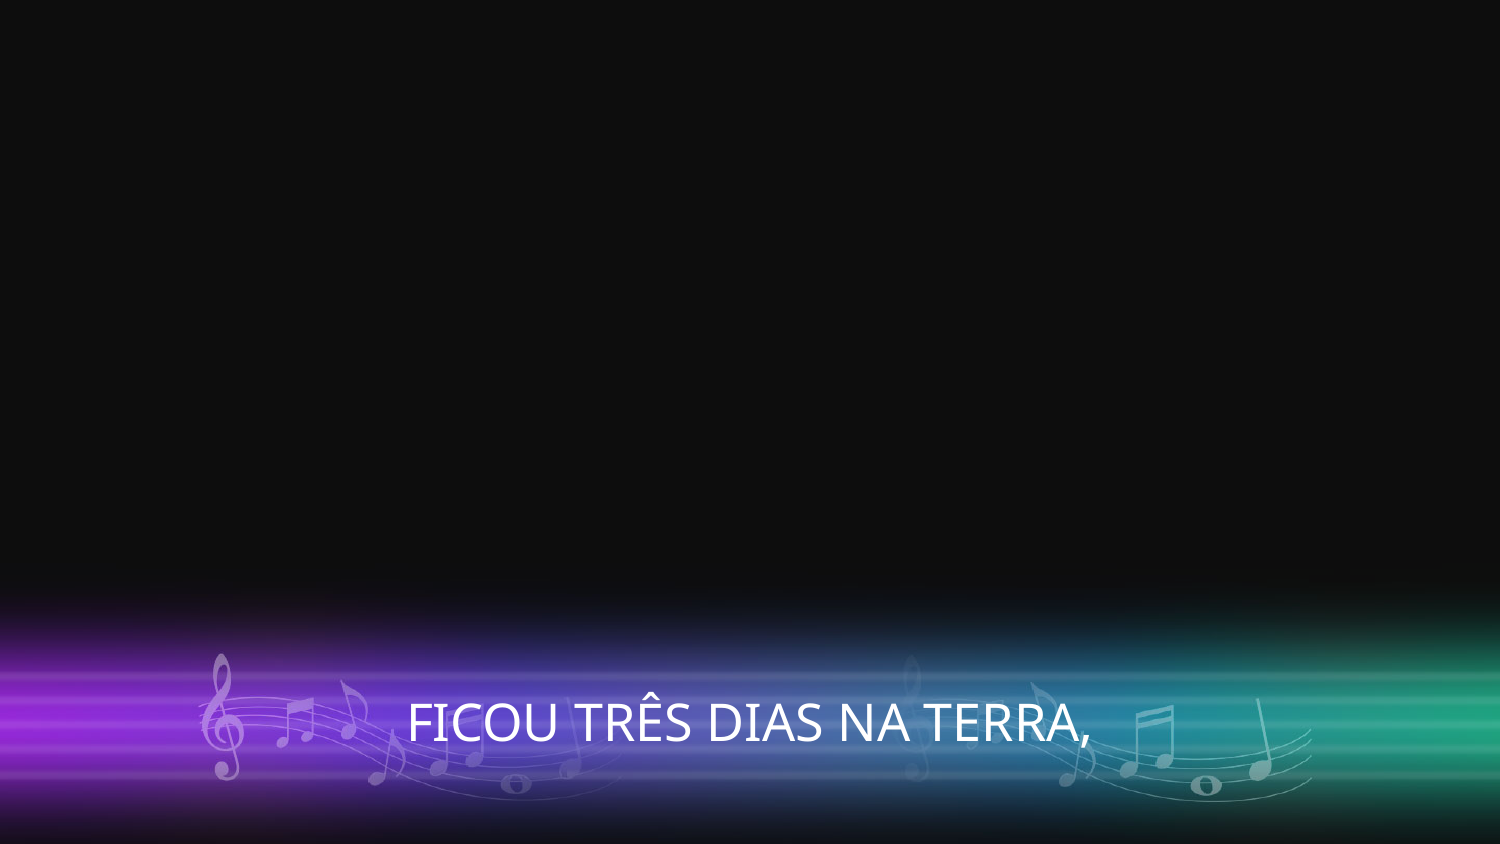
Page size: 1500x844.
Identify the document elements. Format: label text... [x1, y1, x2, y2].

picture [0, 0, 1500, 844]
text_box FICOU TRÊS DIAS NA TERRA, [312, 682, 1187, 760]
